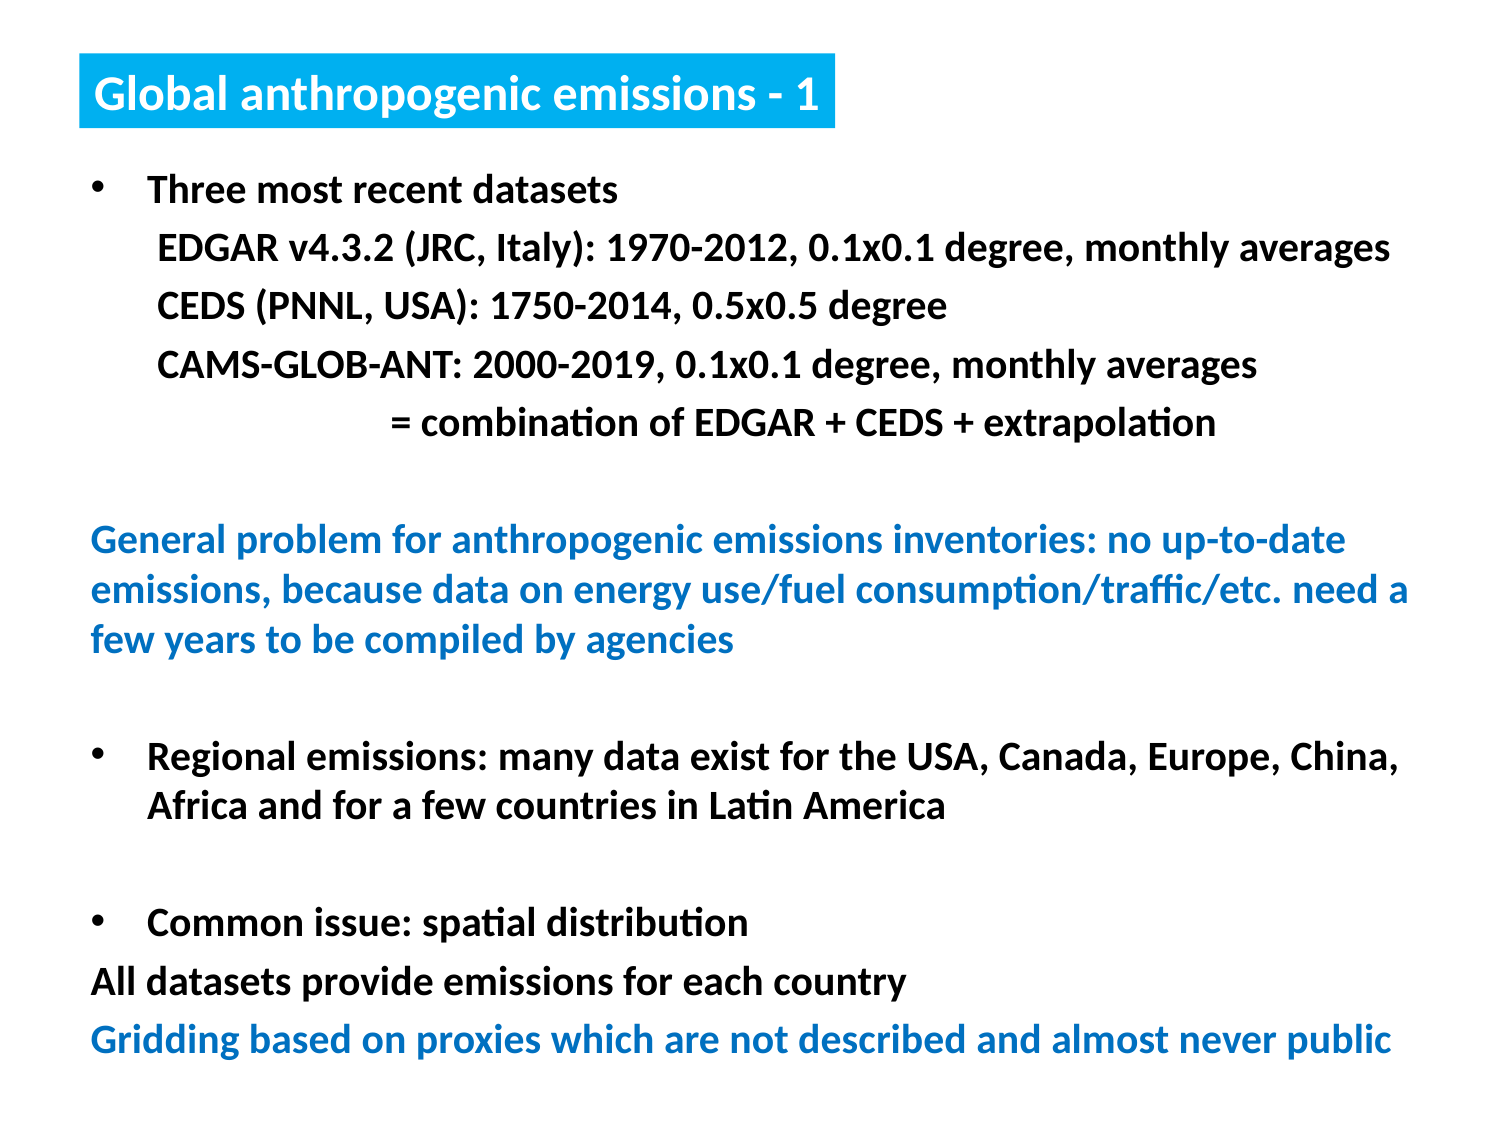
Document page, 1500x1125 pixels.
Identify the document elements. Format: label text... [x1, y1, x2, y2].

text_box Three most recent datasets EDGAR v4.3.2 (JRC, Italy): 1970-2012, 0.1x0.1 degree, monthly averages CEDS (PNNL, USA): 1750-2014, 0.5x0.5 degree CAMS-GLOB-ANT: 2000-2019, 0.1x0.1 degree, monthly averages = combination of EDGAR + CEDS + extrapolation General problem for anthropogenic emissions inventories: no up-to-date emissions, because data on energy use/fuel consumption/traffic/etc. need a few years to be compiled by agencies Regional emissions: many data exist for the USA, Canada, Europe, China, Africa and for a few countries in Latin America Common issue: spatial distribution All datasets provide emissions for each country Gridding based on proxies which are not described and almost never public [75, 154, 1442, 719]
text_box Global anthropogenic emissions - 1 [79, 53, 836, 129]
